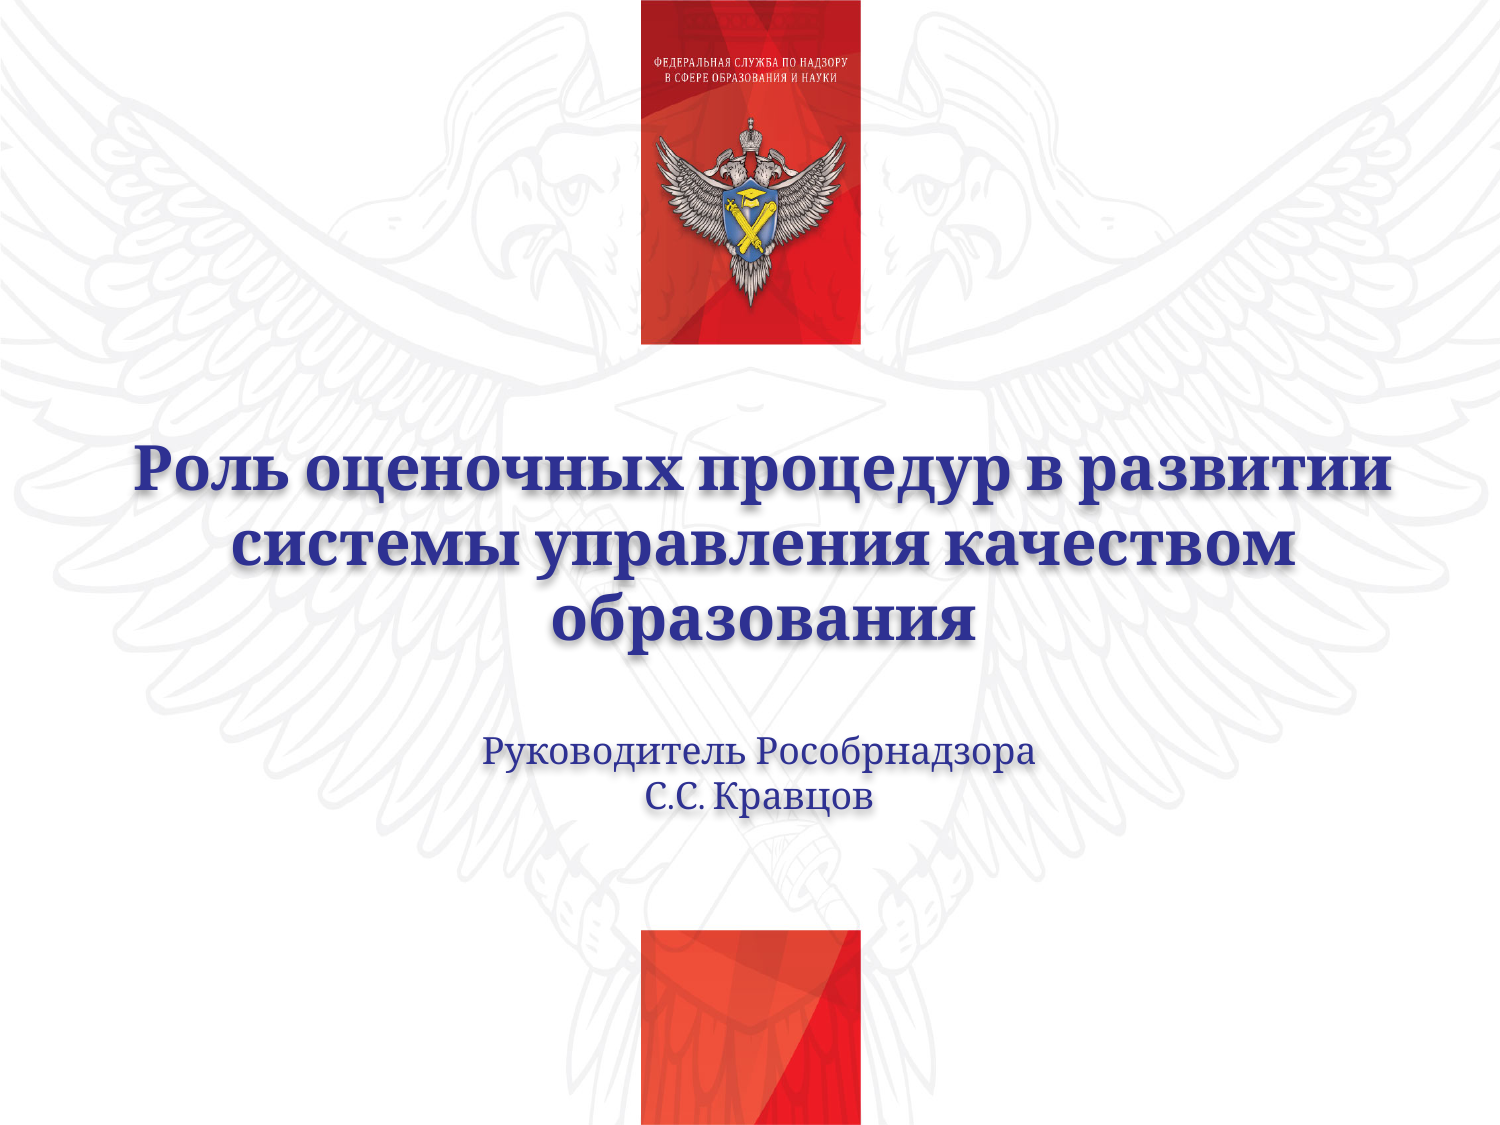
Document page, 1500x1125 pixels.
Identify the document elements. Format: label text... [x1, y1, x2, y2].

picture [0, 0, 1500, 1125]
text_box Руководитель Рособрнадзора С.С. Кравцов [467, 719, 1052, 825]
text_box Роль оценочных процедур в развитии системы управления качеством образования [55, 420, 1473, 661]
